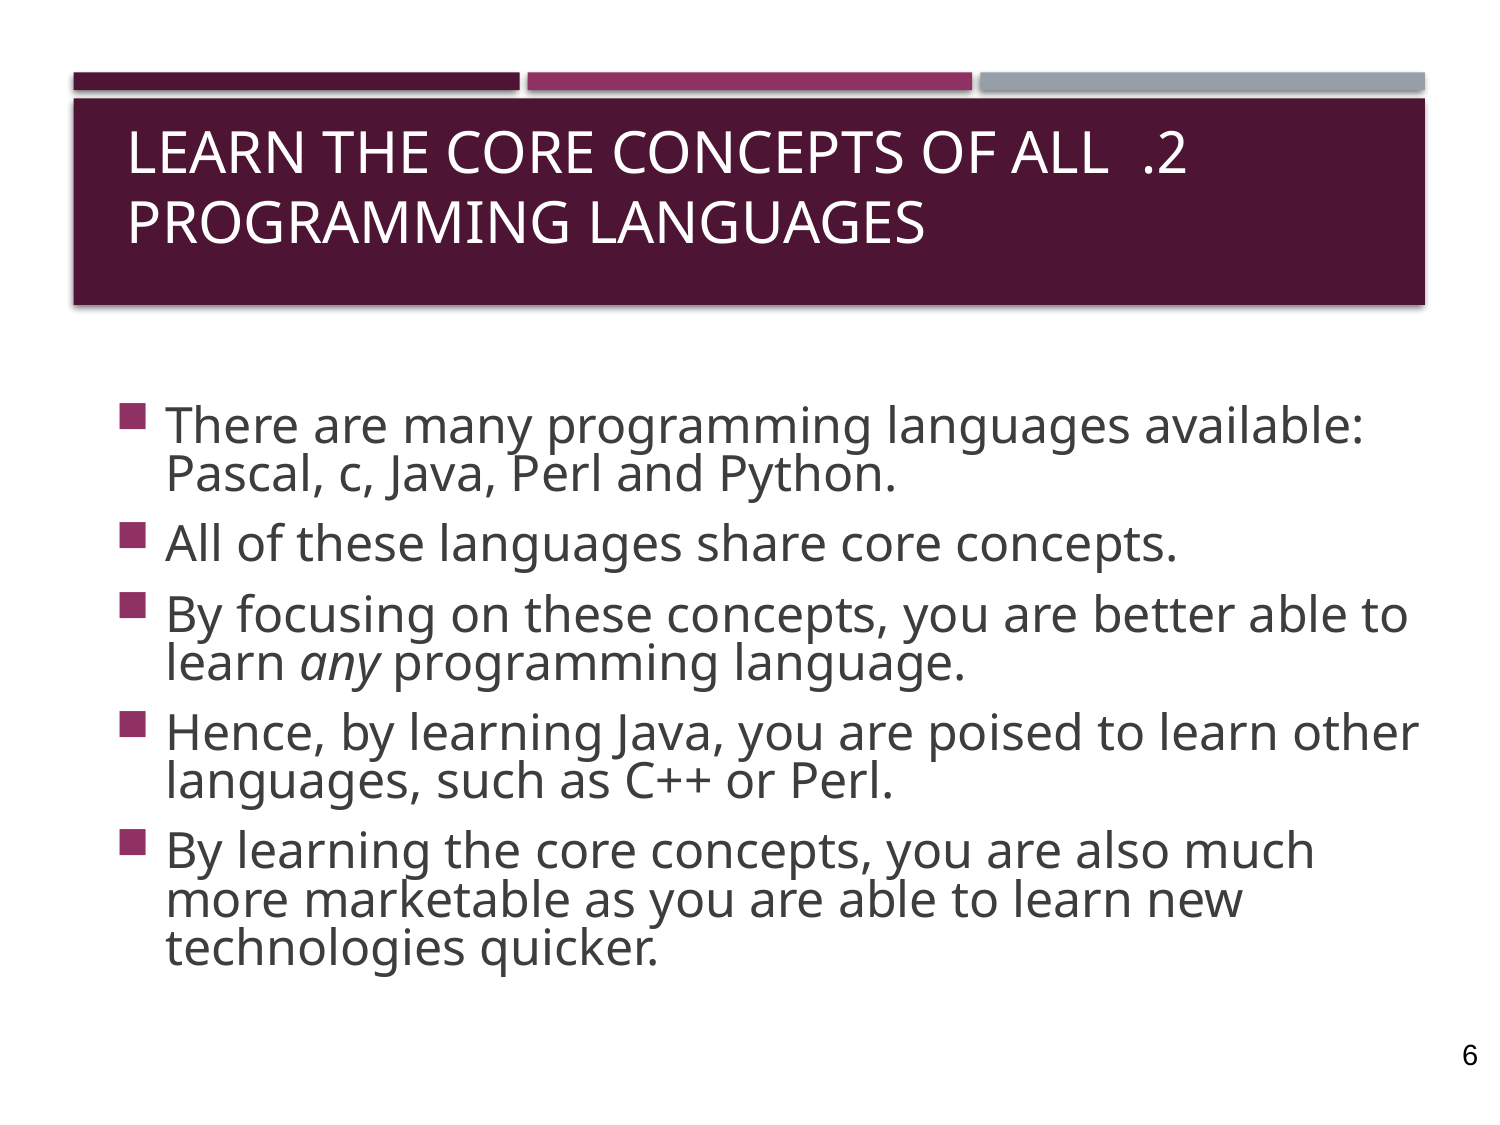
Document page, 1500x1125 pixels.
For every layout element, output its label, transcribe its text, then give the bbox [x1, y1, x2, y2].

text_box 6 [1180, 1008, 1494, 1071]
title 2. Learn the Core Concepts of all Programming Languages [111, 50, 1438, 263]
list There are many programming languages available: Pascal, c, Java, Perl and Python. All of these languages share core concepts. By focusing on these concepts, you are better able to learn any programming language. Hence, by learning Java, you are poised to learn other languages, such as C++ or Perl. By learning the core concepts, you are also much more marketable as you are able to learn new technologies quicker. [99, 285, 1438, 1095]
